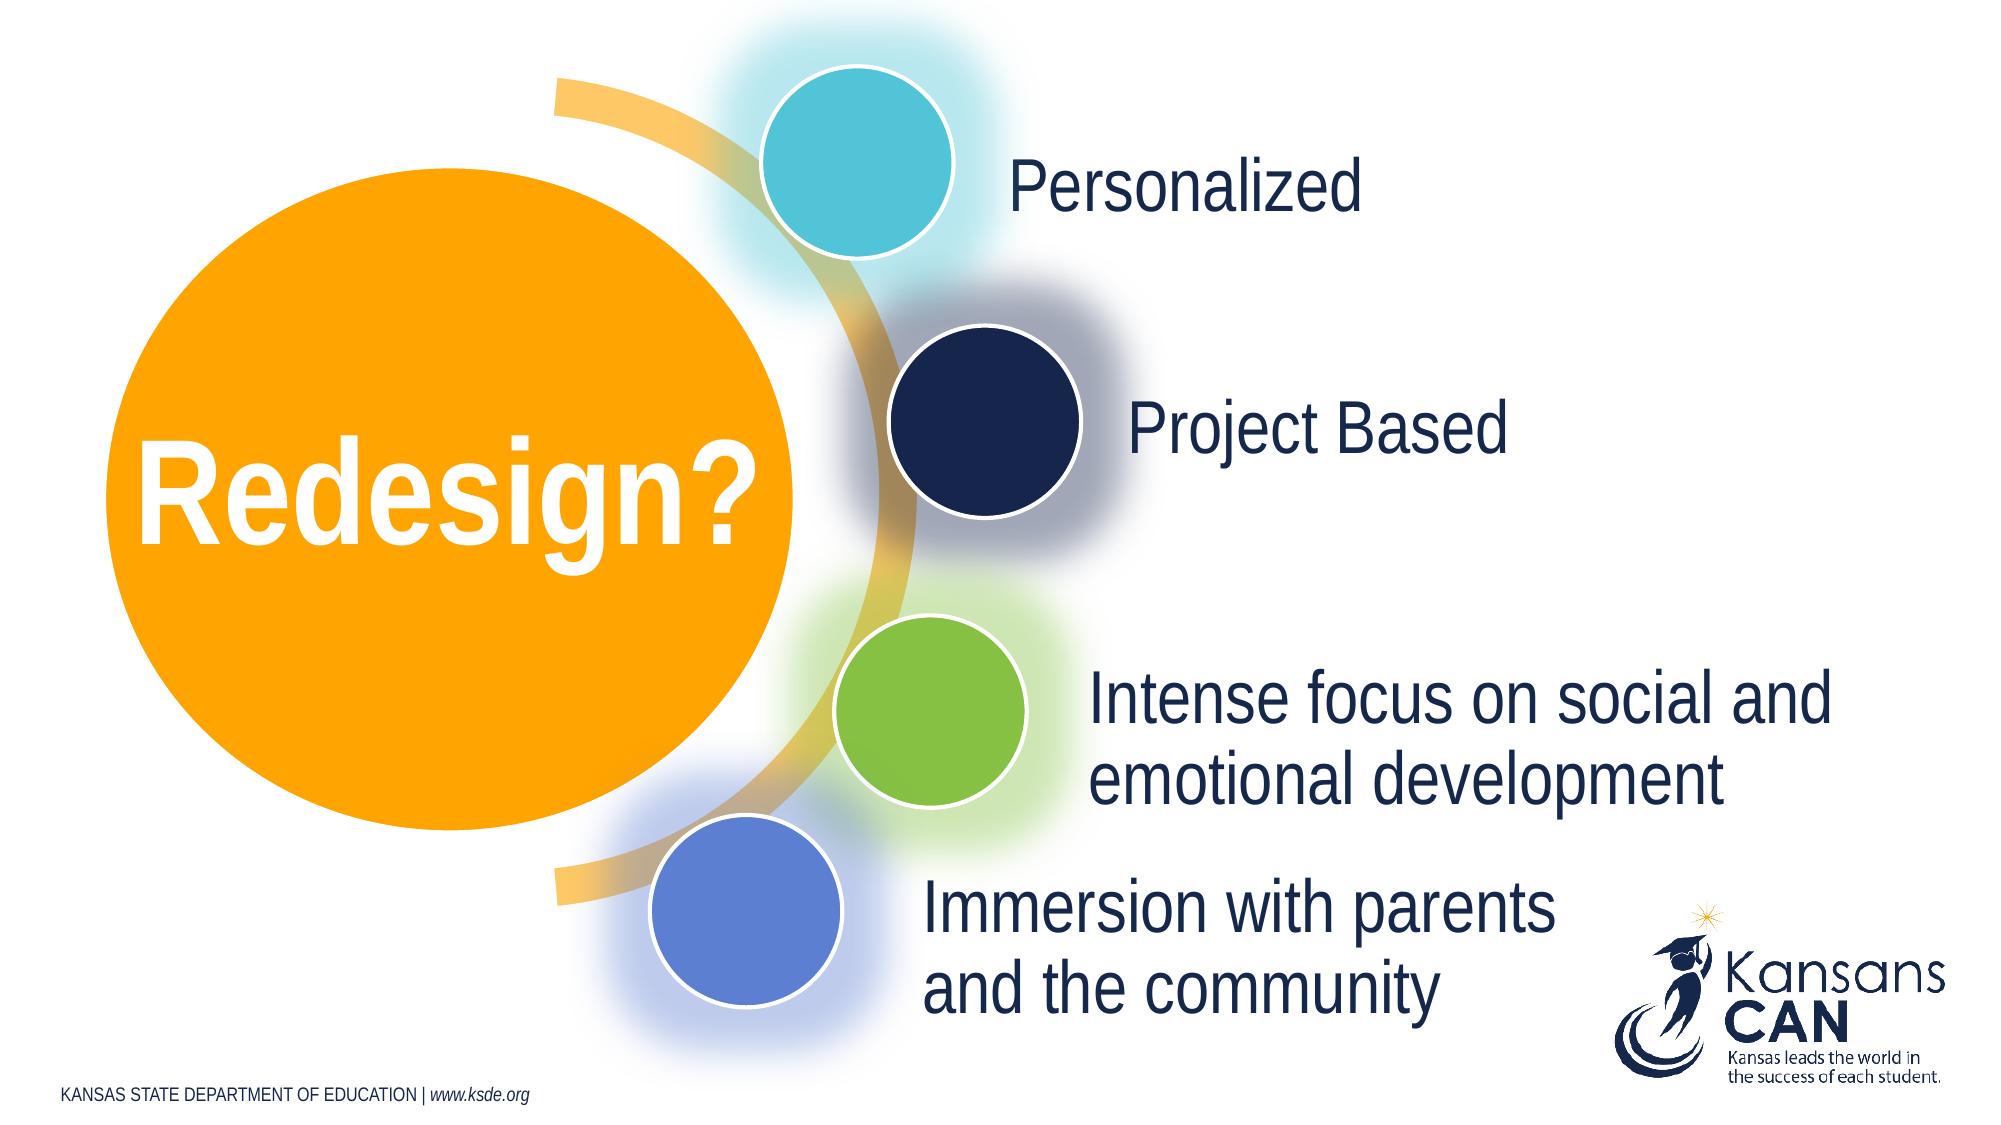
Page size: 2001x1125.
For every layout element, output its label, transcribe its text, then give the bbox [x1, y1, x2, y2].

text_box Personalized [1022, 146, 1641, 215]
text_box [759, 64, 956, 261]
text_box Redesign? [101, 164, 797, 835]
text_box [549, 73, 693, 166]
text_box Intense focus on social and emotional development [1083, 646, 1876, 833]
picture [1611, 895, 1950, 1096]
text_box Immersion with parents and the community [916, 874, 1600, 1024]
text_box [560, 155, 637, 231]
text_box Project Based [1121, 384, 1722, 474]
text_box [549, 859, 583, 911]
text_box [886, 323, 1084, 521]
text_box [832, 613, 1029, 810]
text_box [647, 812, 845, 1010]
